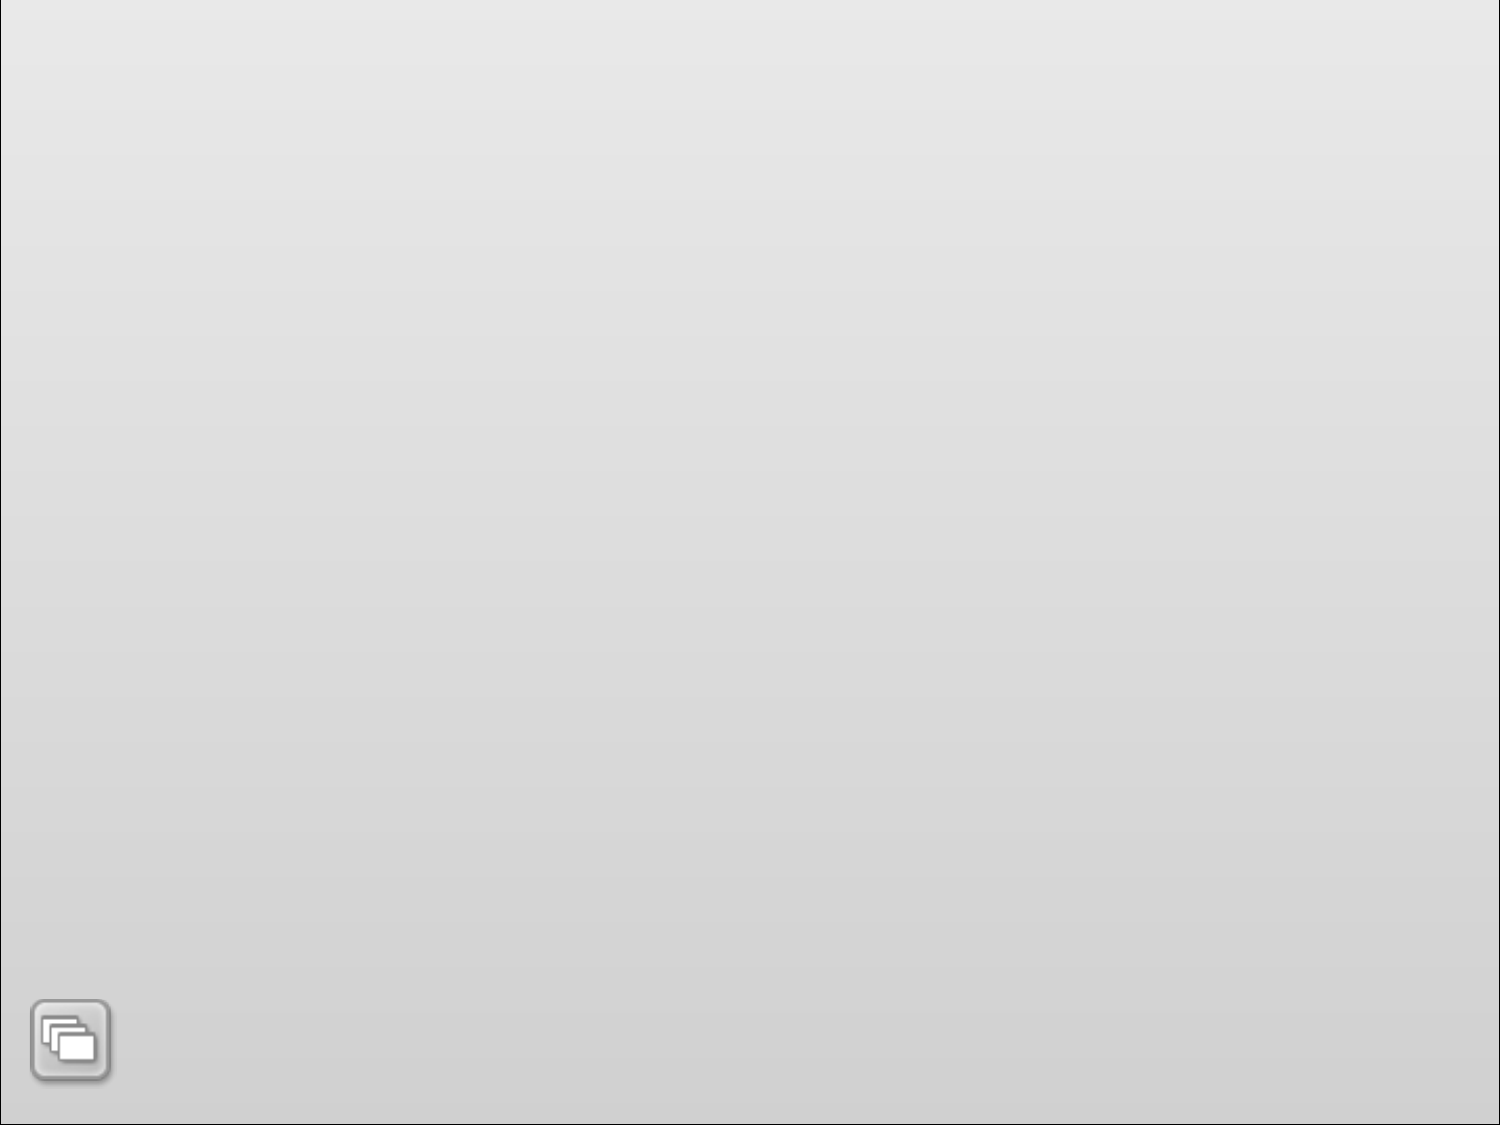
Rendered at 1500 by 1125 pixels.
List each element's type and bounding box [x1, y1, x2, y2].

text_box [0, 0, 1500, 1125]
picture [29, 999, 118, 1090]
